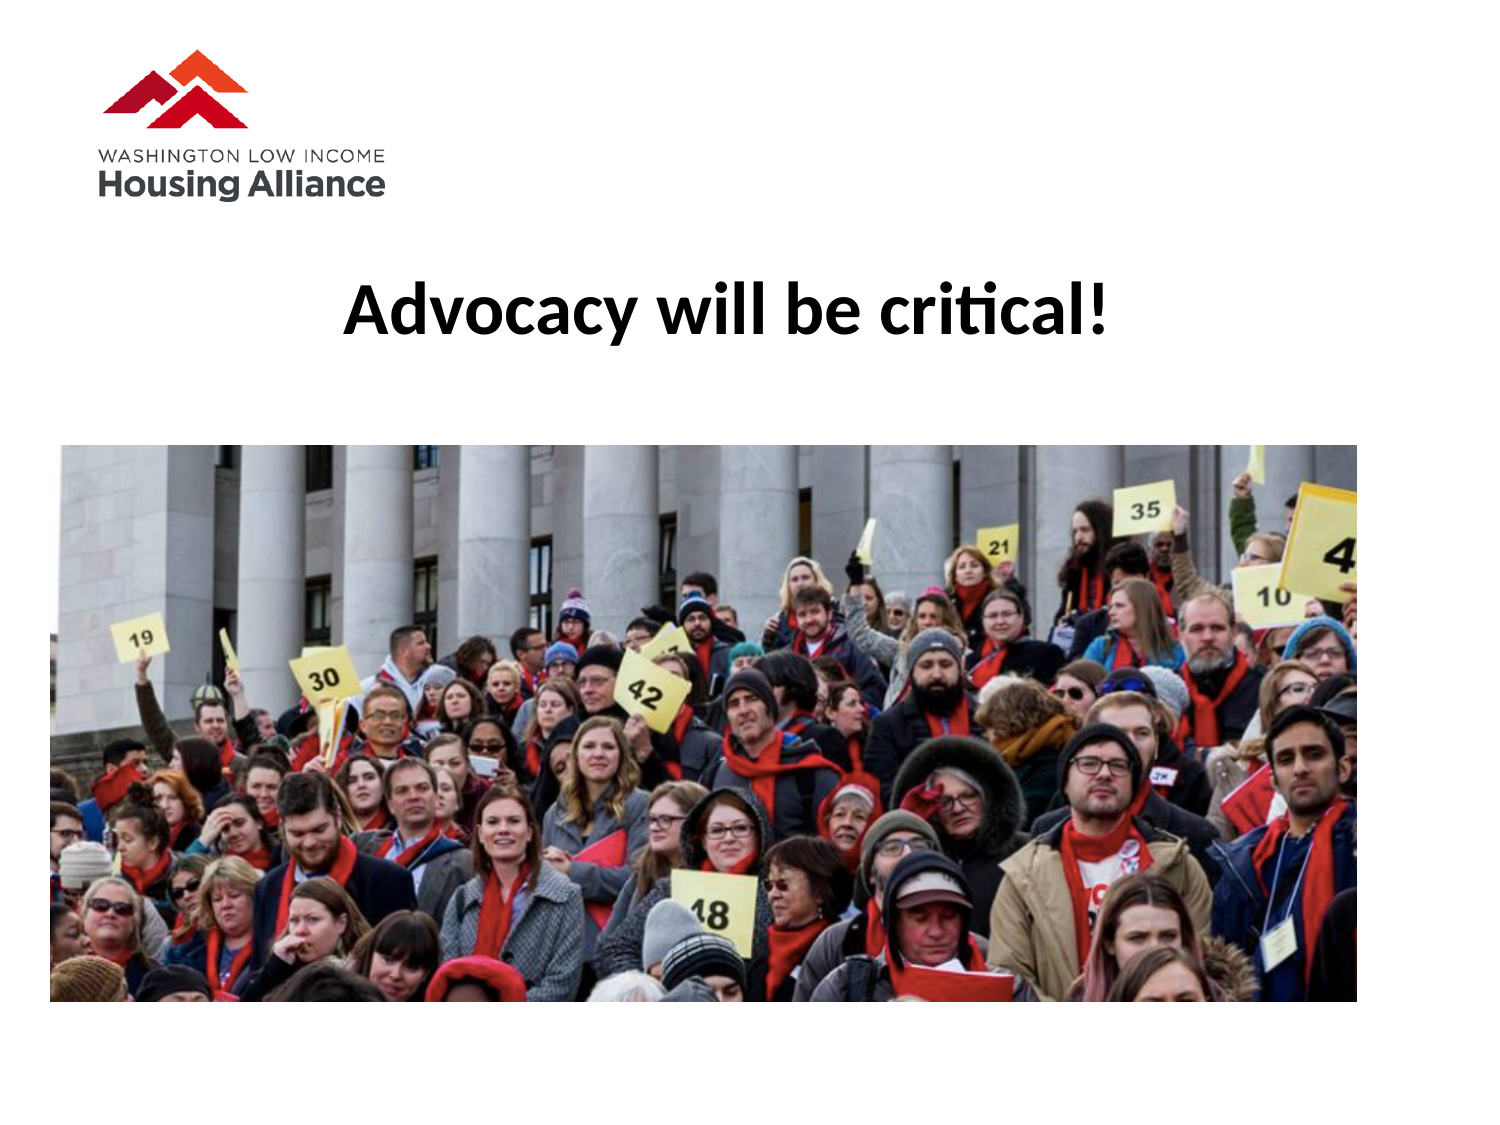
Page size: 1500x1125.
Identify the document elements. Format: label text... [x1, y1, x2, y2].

picture [49, 445, 1357, 1002]
picture [97, 49, 386, 203]
subtitle Advocacy will be critical! [47, 251, 1425, 1084]
